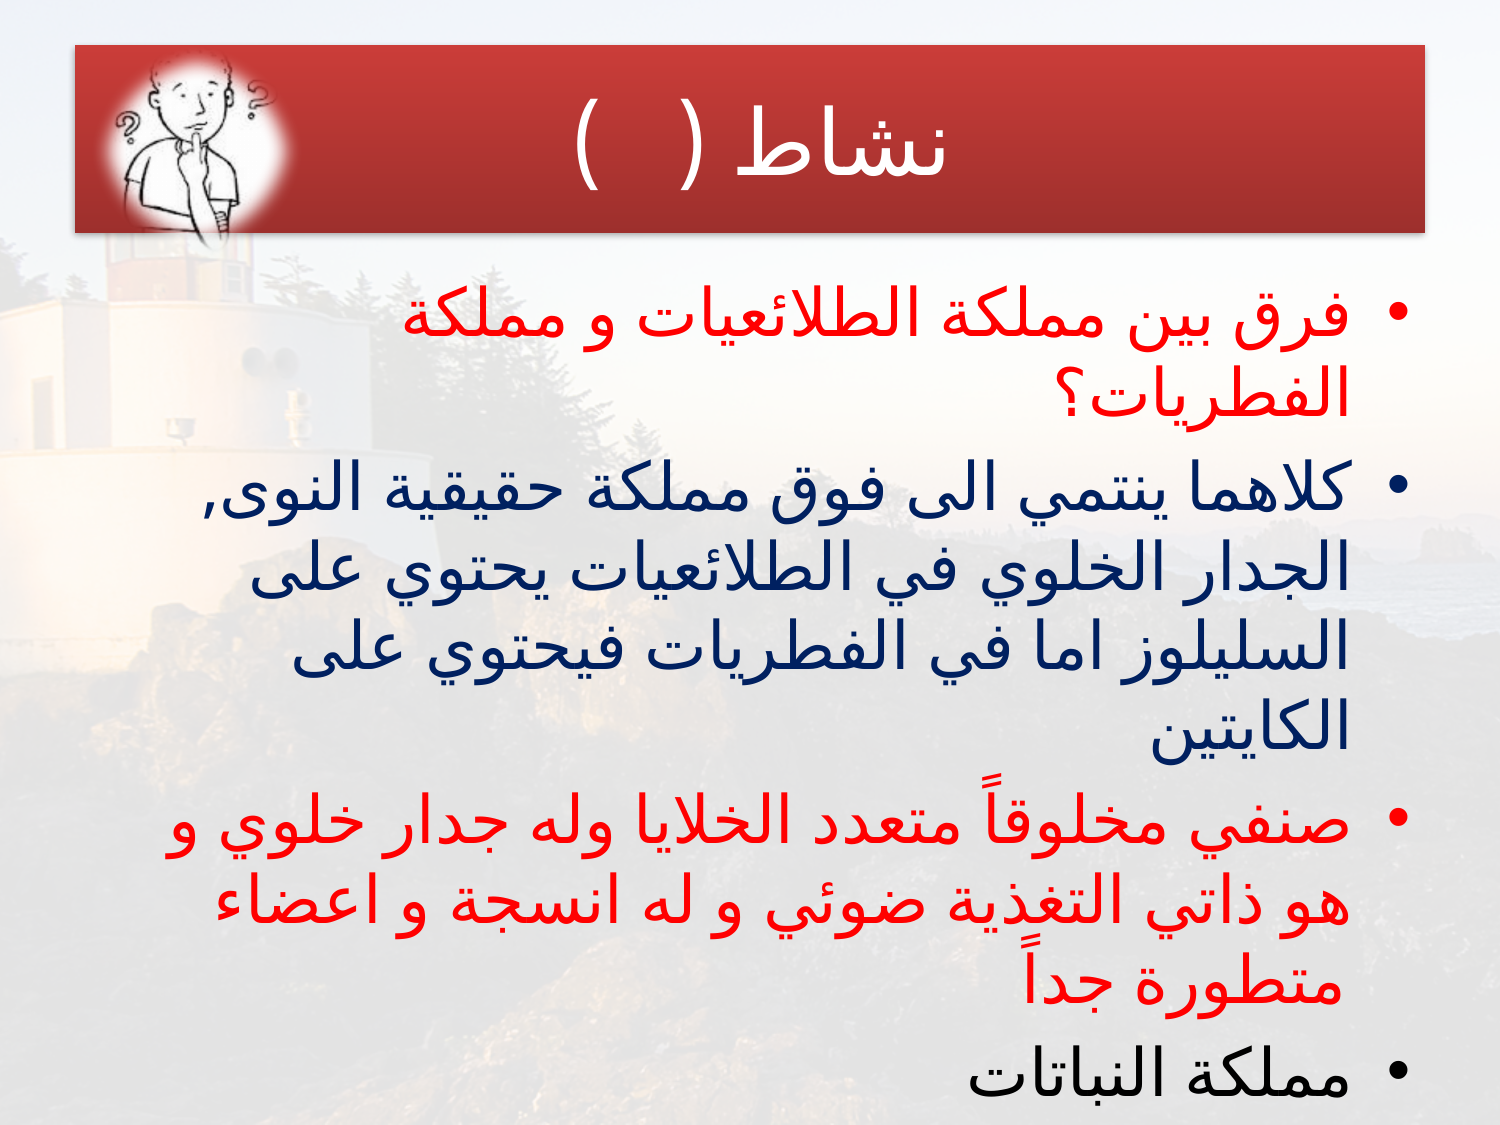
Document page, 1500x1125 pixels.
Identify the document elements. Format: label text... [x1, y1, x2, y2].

picture [88, 42, 306, 261]
title نشاط ( ) [309, 45, 1425, 233]
title نشاط ( ) [75, 45, 84, 233]
list فرق بين مملكة الطلائعيات و مملكة الفطريات؟ كلاهما ينتمي الى فوق مملكة حقيقية النوى, الجدار الخلوي في الطلائعيات يحتوي على السليلوز اما في الفطريات فيحتوي على الكايتين صنفي مخلوقاً متعدد الخلايا وله جدار خلوي و هو ذاتي التغذية ضوئي و له انسجة و اعضاء متطورة جداً مملكة النباتات [75, 262, 1425, 1005]
